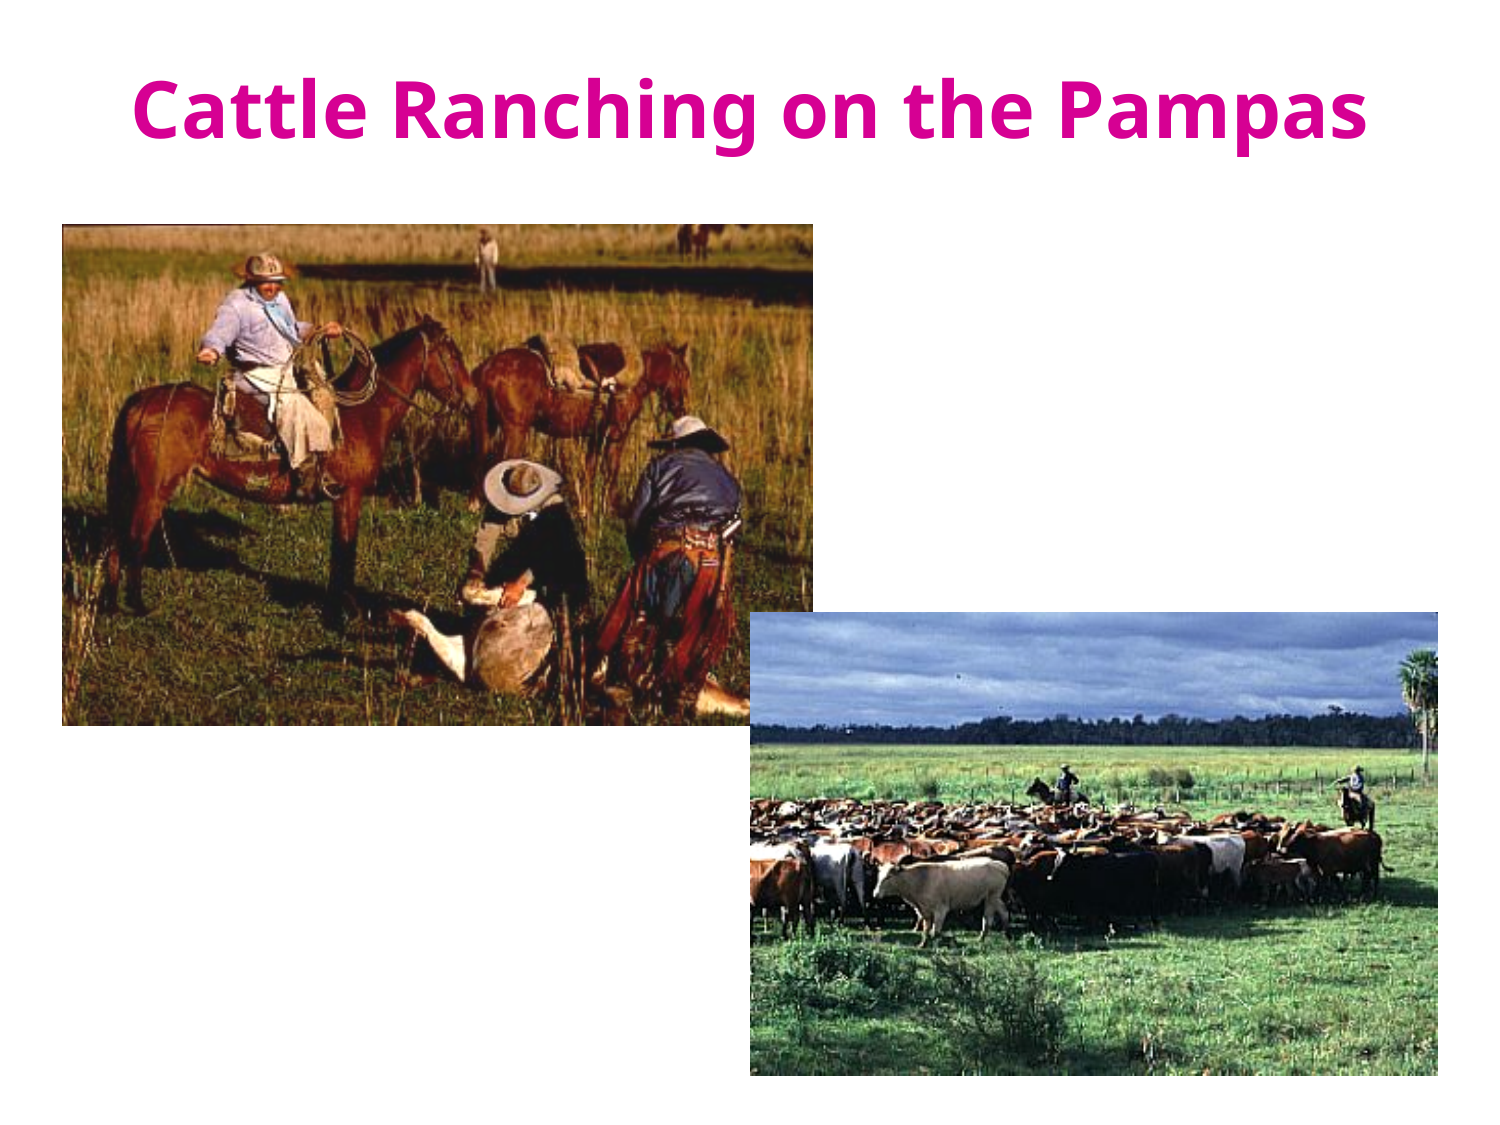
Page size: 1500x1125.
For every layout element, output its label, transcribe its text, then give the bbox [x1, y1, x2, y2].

picture [62, 224, 1438, 1076]
text_box Cattle Ranching on the Pampas [62, 52, 1438, 163]
